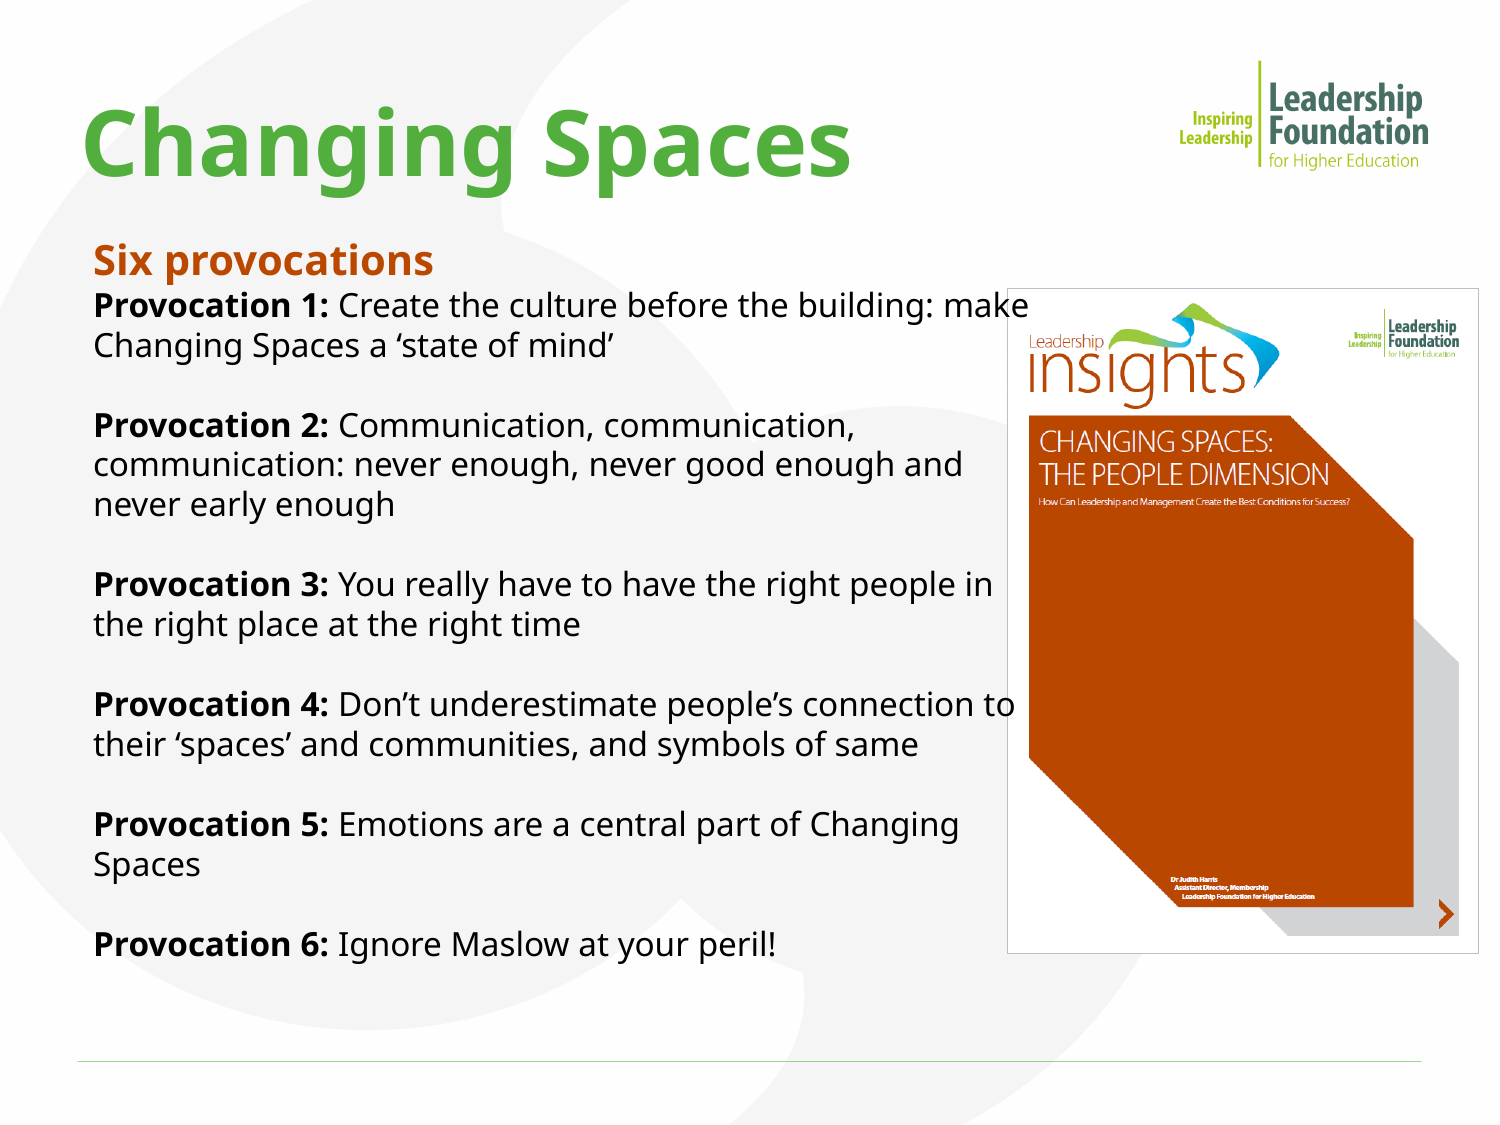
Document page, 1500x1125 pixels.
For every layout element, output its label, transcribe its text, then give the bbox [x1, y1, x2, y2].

title Changing Spaces [65, 37, 1038, 257]
text_box Six provocations Provocation 1: Create the culture before the building: make Changing Spaces a ‘state of mind’ Provocation 2: Communication, communication, communication: never enough, never good enough and never early enough Provocation 3: You really have to have the right people in the right place at the right time Provocation 4: Don’t underestimate people’s connection to their ‘spaces’ and communities, and symbols of same Provocation 5: Emotions are a central part of Changing Spaces Provocation 6: Ignore Maslow at your peril! [78, 226, 1139, 970]
picture [0, 0, 1500, 1125]
